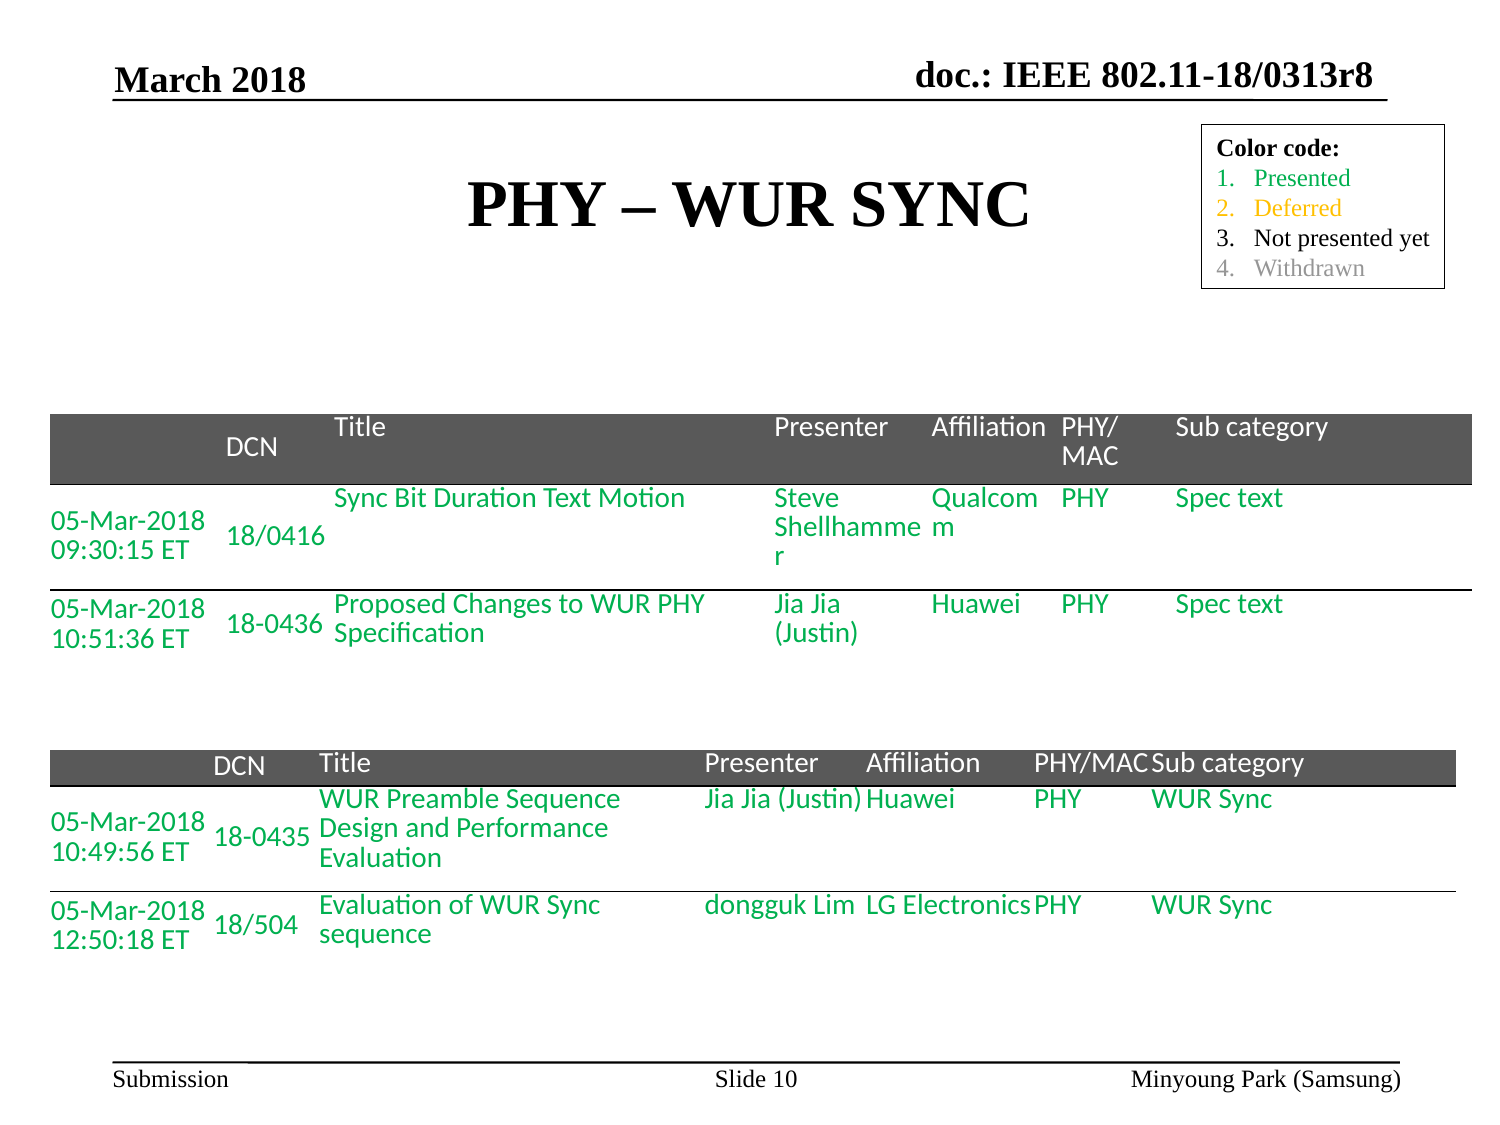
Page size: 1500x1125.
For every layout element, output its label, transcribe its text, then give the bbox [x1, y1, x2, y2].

table_header [50, 414, 225, 484]
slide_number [114, 54, 335, 101]
table_header Affiliation [865, 750, 1033, 785]
table_header PHY/MAC [1033, 750, 1151, 785]
table_cell 18-0435 [212, 787, 318, 891]
table_cell WUR Sync [1151, 892, 1456, 962]
table_cell 18-0436 [225, 591, 333, 661]
table_header DCN [225, 414, 333, 484]
table_header Presenter [704, 750, 865, 785]
table_cell 18/504 [212, 892, 318, 962]
table_cell WUR Preamble Sequence Design and Performance Evaluation [318, 787, 704, 891]
text_box Color code: Presented Deferred Not presented yet Withdrawn [1201, 124, 1445, 289]
table_header Sub category [1151, 750, 1456, 785]
table_cell PHY [1033, 787, 1151, 891]
table_cell 18/0416 [225, 485, 333, 589]
table_cell Evaluation of WUR Sync sequence [318, 892, 704, 962]
table_header [50, 750, 212, 785]
footer Minyoung Park (Samsung) [949, 1061, 1402, 1093]
table_header Title [318, 750, 704, 785]
table_cell PHY [1033, 892, 1151, 962]
table_cell Spec text [1175, 485, 1472, 589]
title PHY – WUR SYNC [112, 112, 1388, 288]
table_cell Proposed Changes to WUR PHY Specification [333, 591, 774, 661]
table_cell Jia Jia (Justin) [704, 787, 865, 891]
table_cell Qualcomm [931, 485, 1061, 589]
table_cell Huawei [865, 787, 1033, 891]
table_cell Spec text [1175, 591, 1472, 661]
table_cell Jia Jia (Justin) [774, 591, 931, 661]
table_header PHY/MAC [1061, 414, 1175, 484]
table_header Presenter [774, 414, 931, 484]
table_cell 05-Mar-2018 10:51:36 ET [50, 591, 225, 661]
table_header Sub category [1175, 414, 1472, 484]
table_cell WUR Sync [1151, 787, 1456, 891]
table_cell Huawei [931, 591, 1061, 661]
table_cell LG Electronics [865, 892, 1033, 962]
table_header Affiliation [931, 414, 1061, 484]
table_cell 05-Mar-2018 12:50:18 ET [50, 892, 212, 962]
table_cell Steve Shellhammer [774, 485, 931, 589]
table_cell dongguk Lim [704, 892, 865, 962]
table_cell Sync Bit Duration Text Motion [333, 485, 774, 589]
table_cell PHY [1061, 485, 1175, 589]
slide_number Slide 10 [712, 1061, 800, 1093]
table_cell PHY [1061, 591, 1175, 661]
table_header Title [333, 414, 774, 484]
table_header DCN [212, 750, 318, 785]
table_cell 05-Mar-2018 10:49:56 ET [50, 787, 212, 891]
table_cell 05-Mar-2018 09:30:15 ET [50, 485, 225, 589]
